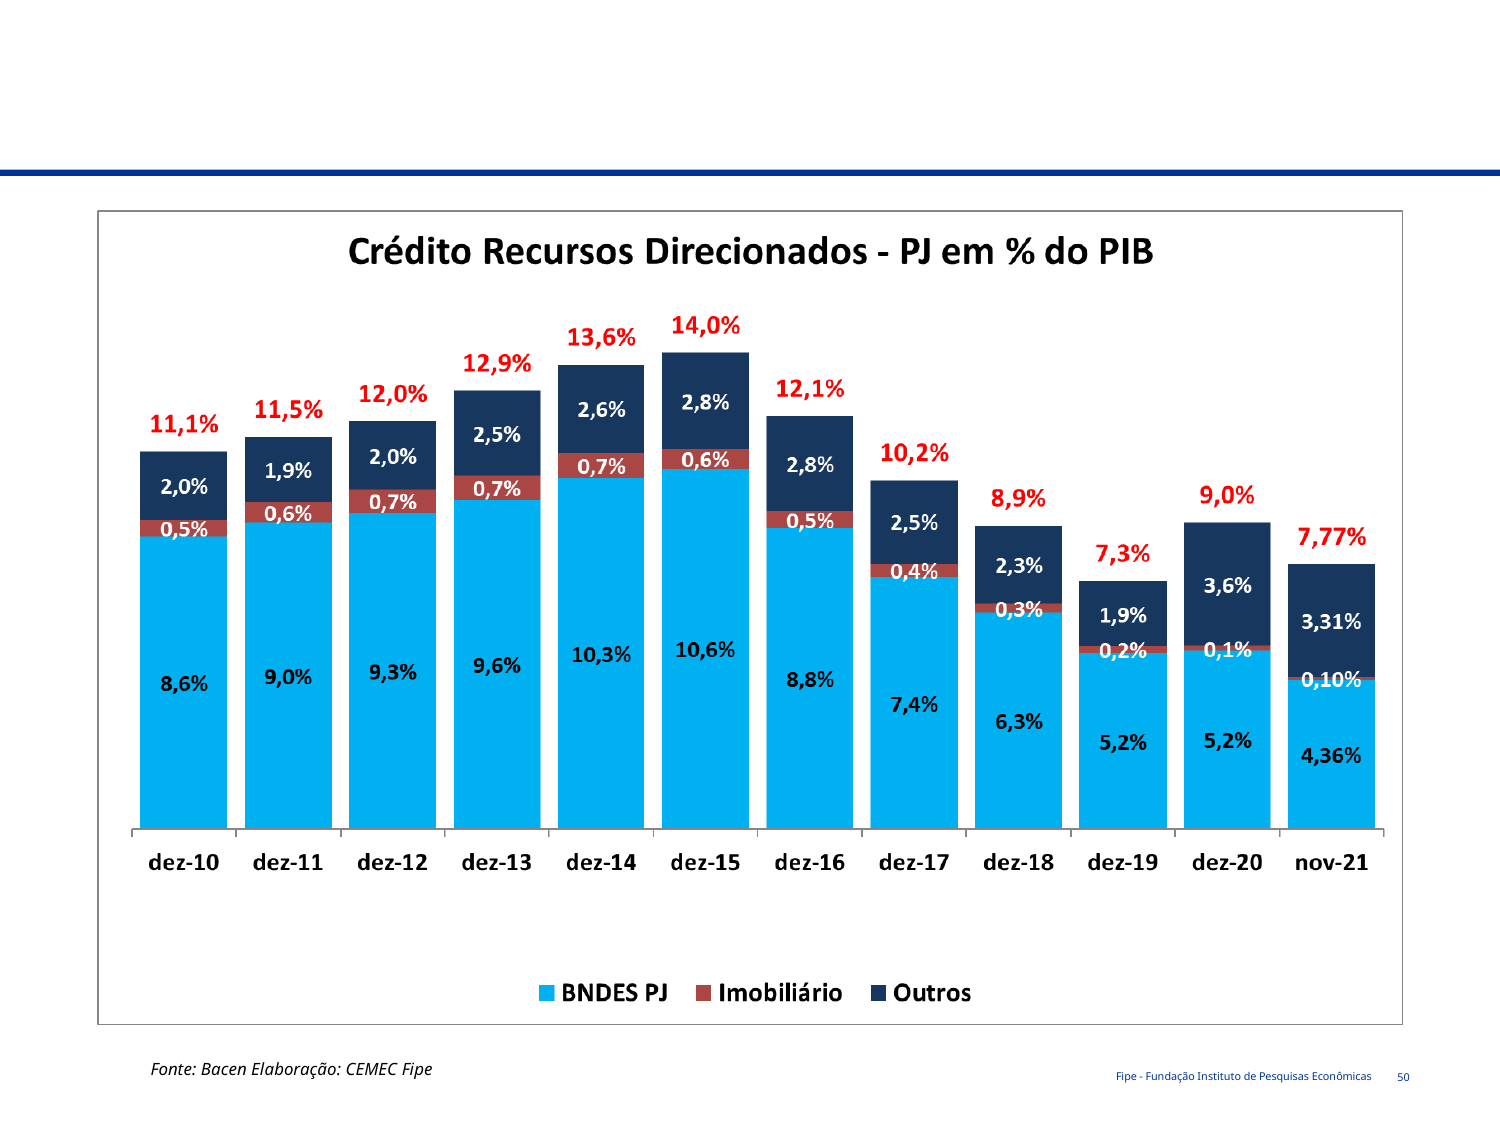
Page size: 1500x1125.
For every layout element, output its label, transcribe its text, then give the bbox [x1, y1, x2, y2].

slide_number 50 [1246, 1050, 1425, 1088]
text_box Fonte: Bacen Elaboração: CEMEC Fipe [135, 1031, 730, 1087]
footer Fipe - Fundação Instituto de Pesquisas Econômicas [655, 1049, 1388, 1085]
picture [97, 210, 1403, 1025]
